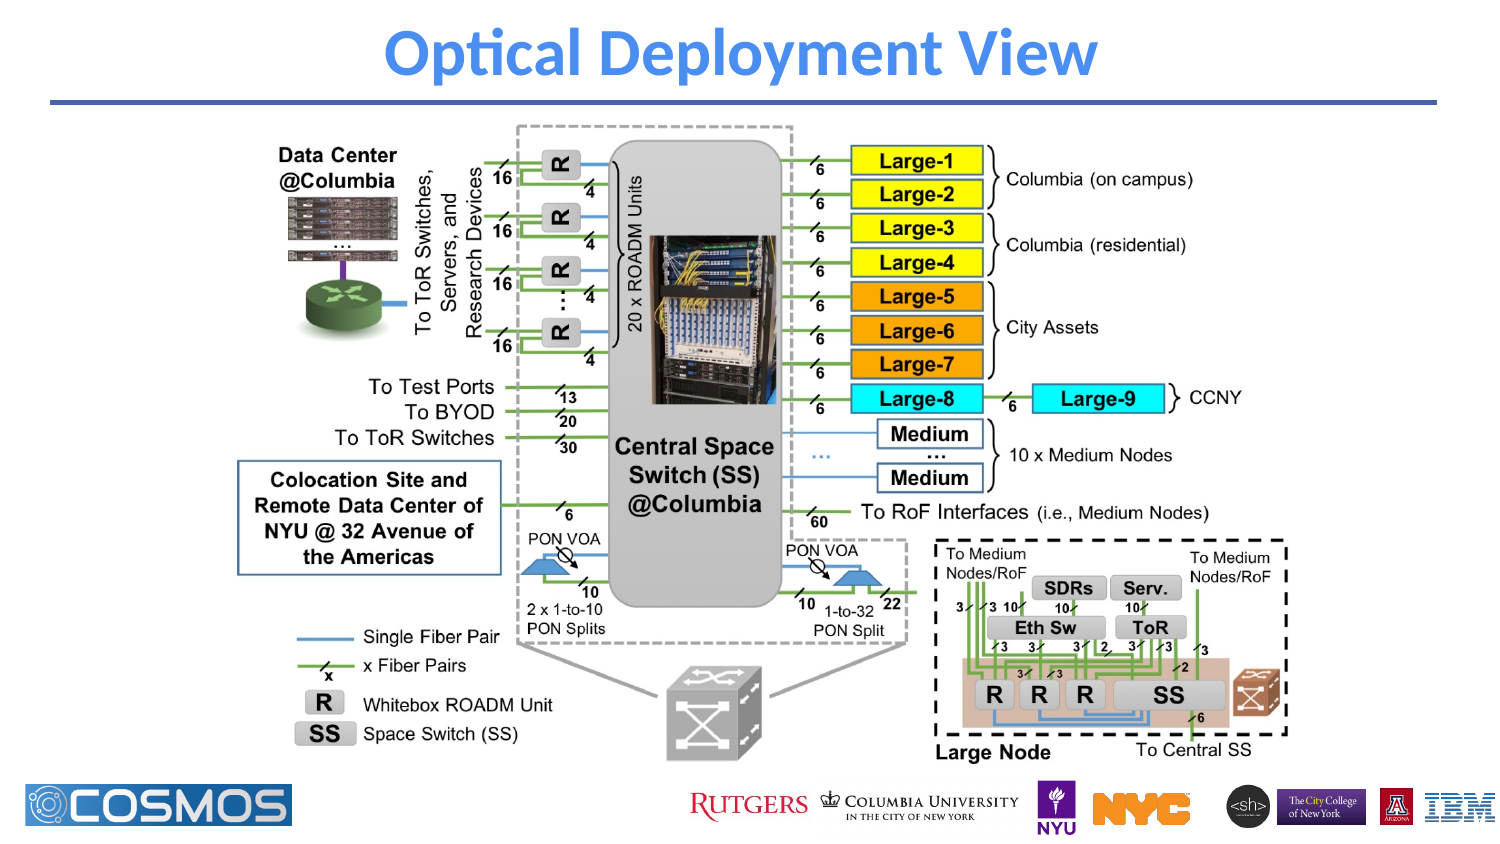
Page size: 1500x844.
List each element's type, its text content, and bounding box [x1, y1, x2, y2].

picture [1380, 788, 1413, 825]
picture [1277, 789, 1366, 825]
picture [1224, 781, 1270, 828]
text_box Optical Deployment View [0, 0, 1500, 97]
picture [687, 789, 812, 822]
picture [237, 123, 1301, 839]
picture [1425, 793, 1495, 822]
